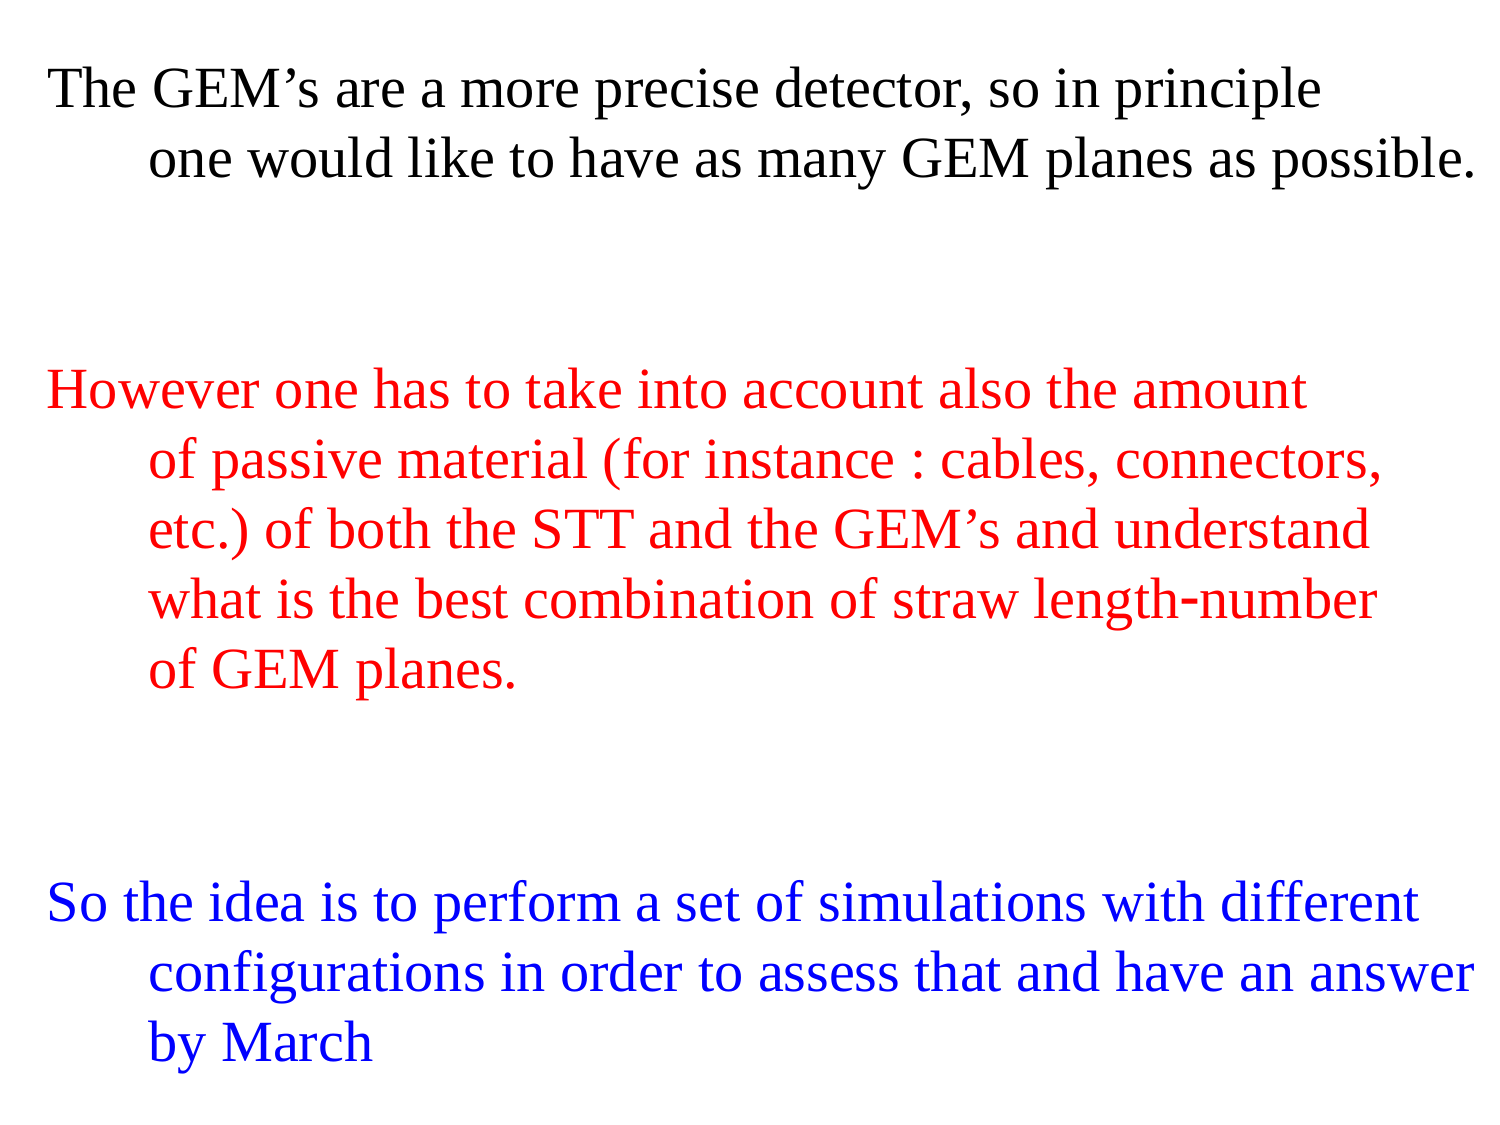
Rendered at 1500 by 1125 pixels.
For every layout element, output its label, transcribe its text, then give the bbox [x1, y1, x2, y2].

text_box The GEM’s are a more precise detector, so in principle one would like to have as many GEM planes as possible. [32, 41, 1493, 197]
text_box However one has to take into account also the amount of passive material (for instance : cables, connectors, etc.) of both the STT and the GEM’s and understand what is the best combination of straw length-number of GEM planes. [32, 342, 1413, 708]
text_box So the idea is to perform a set of simulations with different configurations in order to assess that and have an answer by March [32, 855, 1490, 1081]
